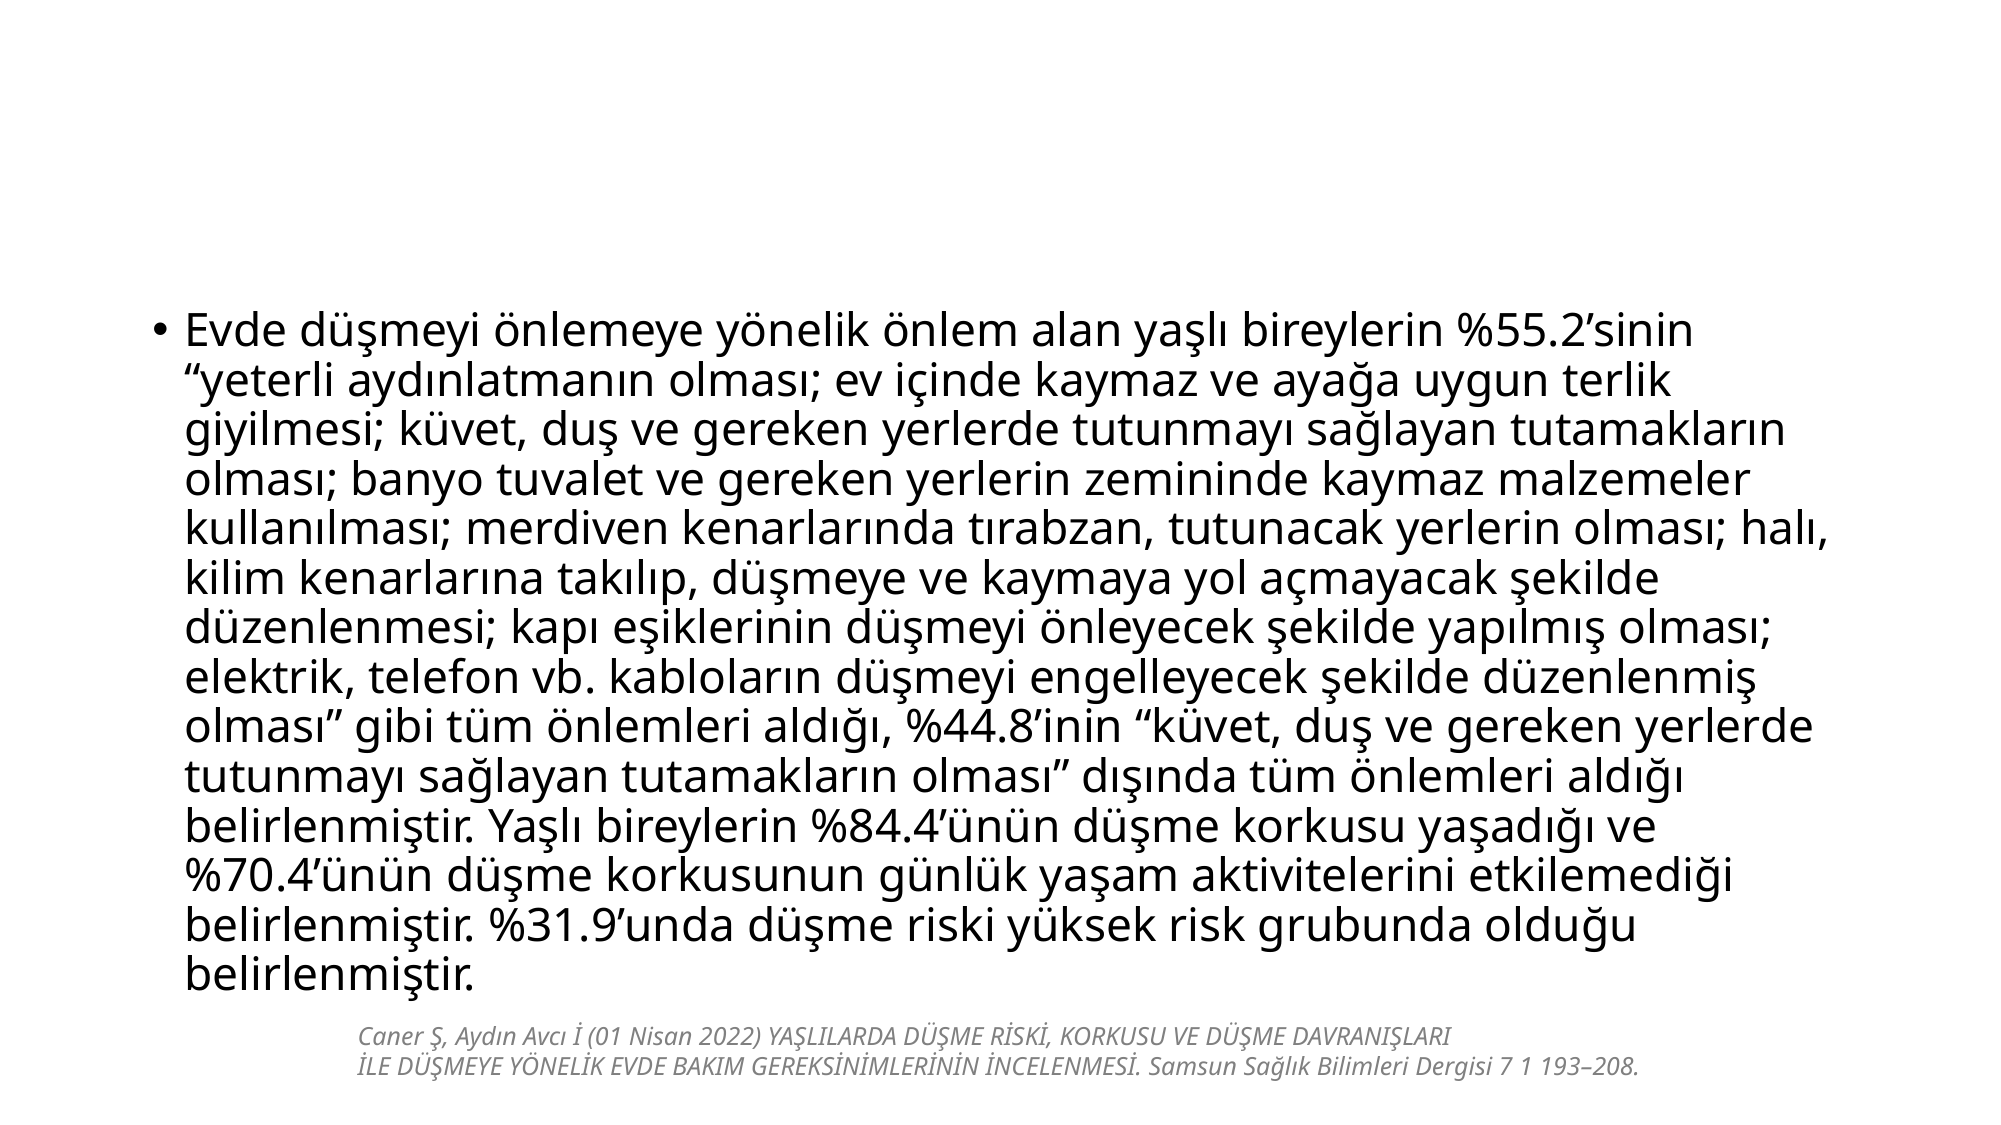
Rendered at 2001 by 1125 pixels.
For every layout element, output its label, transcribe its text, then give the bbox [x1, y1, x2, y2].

list Evde düşmeyi önlemeye yönelik önlem alan yaşlı bireylerin %55.2’sinin “yeterli aydınlatmanın olması; ev içinde kaymaz ve ayağa uygun terlik giyilmesi; küvet, duş ve gereken yerlerde tutunmayı sağlayan tutamakların olması; banyo tuvalet ve gereken yerlerin zemininde kaymaz malzemeler kullanılması; merdiven kenarlarında tırabzan, tutunacak yerlerin olması; halı, kilim kenarlarına takılıp, düşmeye ve kaymaya yol açmayacak şekilde düzenlenmesi; kapı eşiklerinin düşmeyi önleyecek şekilde yapılmış olması; elektrik, telefon vb. kabloların düşmeyi engelleyecek şekilde düzenlenmiş olması” gibi tüm önlemleri aldığı, %44.8’inin “küvet, duş ve gereken yerlerde tutunmayı sağlayan tutamakların olması” dışında tüm önlemleri aldığı belirlenmiştir. Yaşlı bireylerin %84.4’ünün düşme korkusu yaşadığı ve %70.4’ünün düşme korkusunun günlük yaşam aktivitelerini etkilemediği belirlenmiştir. %31.9’unda düşme riski yüksek risk grubunda olduğu belirlenmiştir. [137, 299, 1863, 1014]
text_box Caner Ş, Aydın Avcı İ (01 Nisan 2022) YAŞLILARDA DÜŞME RİSKİ, KORKUSU VE DÜŞME DAVRANIŞLARI İLE DÜŞMEYE YÖNELİK EVDE BAKIM GEREKSİNİMLERİNİN İNCELENMESİ. Samsun Sağlık Bilimleri Dergisi 7 1 193–208. [342, 1013, 1658, 1088]
